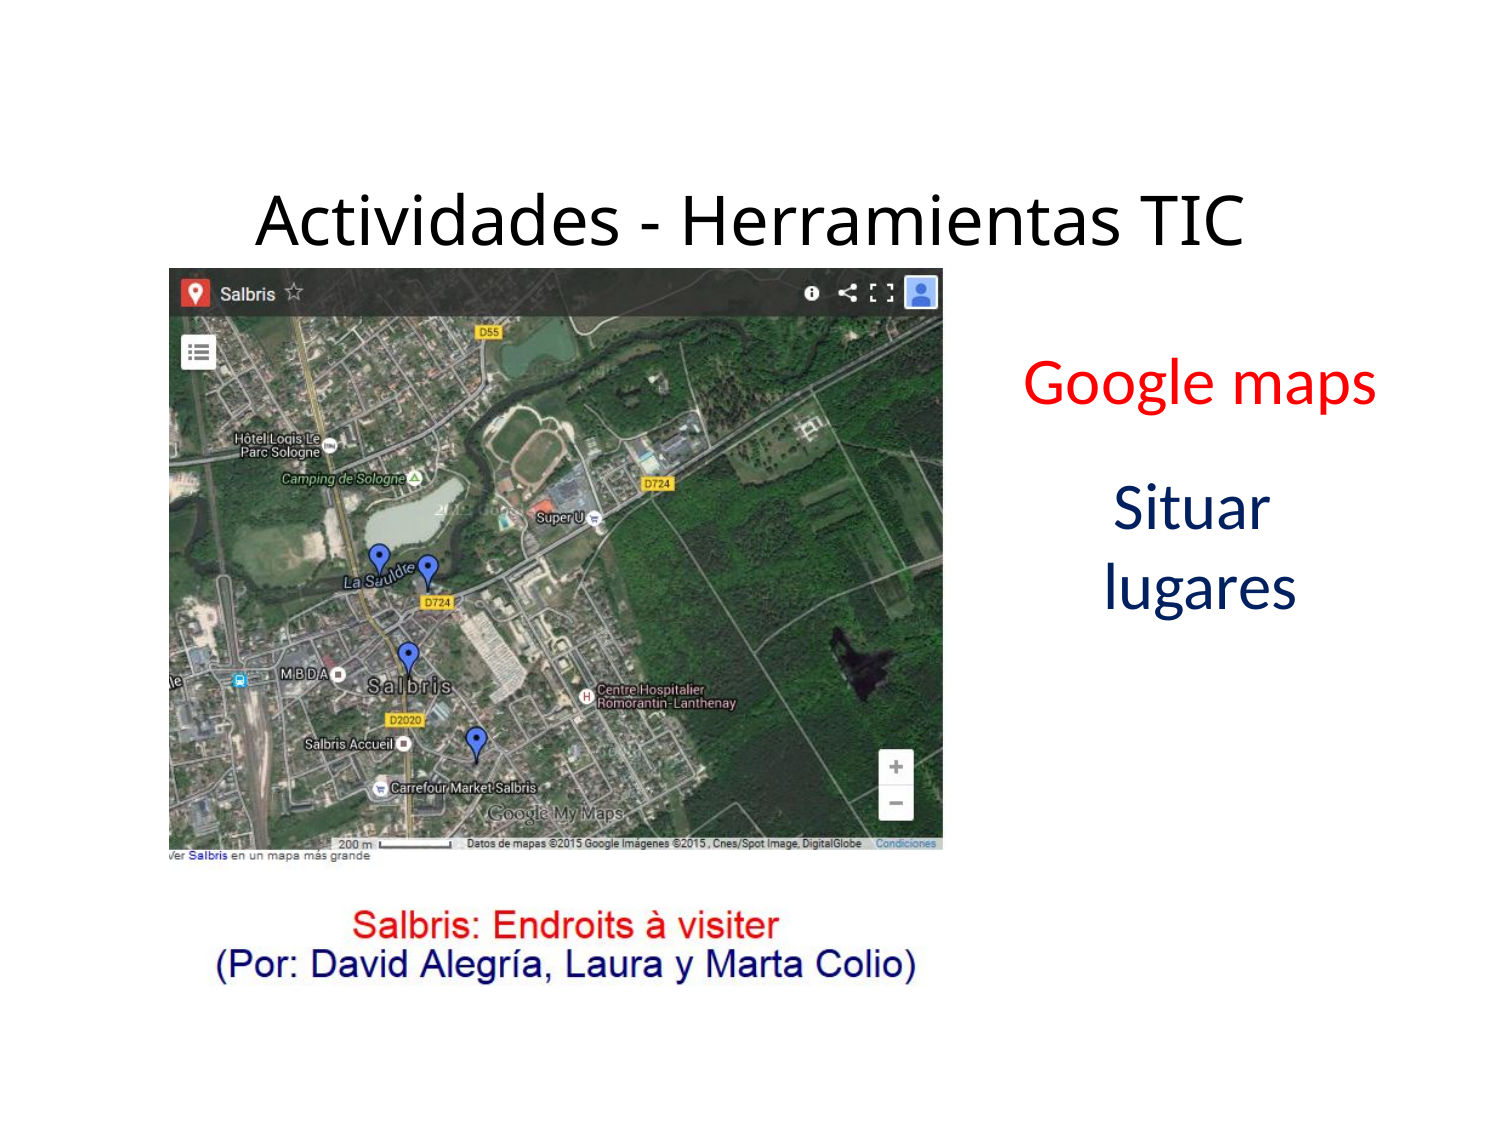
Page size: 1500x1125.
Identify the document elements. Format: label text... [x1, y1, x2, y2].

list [169, 268, 960, 999]
text_box Google maps Situar lugares [975, 330, 1426, 630]
title Actividades - Herramientas TIC [193, 116, 1309, 331]
